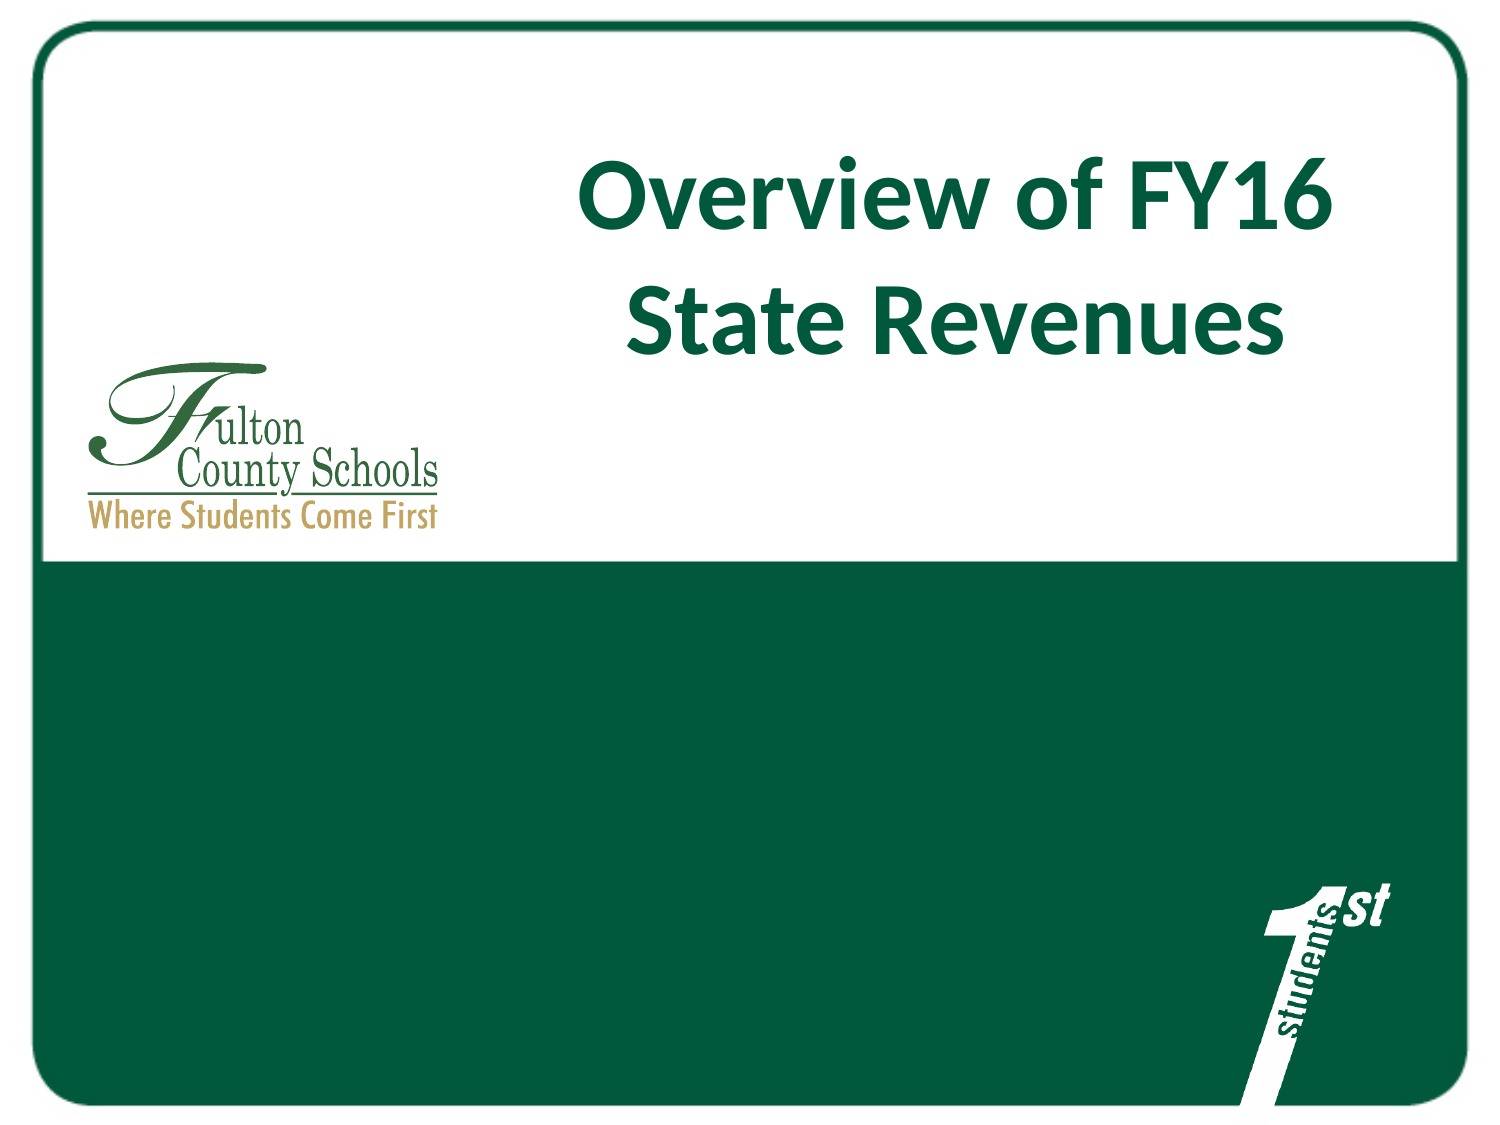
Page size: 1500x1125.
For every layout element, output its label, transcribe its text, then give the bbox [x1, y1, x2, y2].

title Overview of FY16 State Revenues [525, 99, 1388, 400]
picture [0, 0, 1500, 1125]
